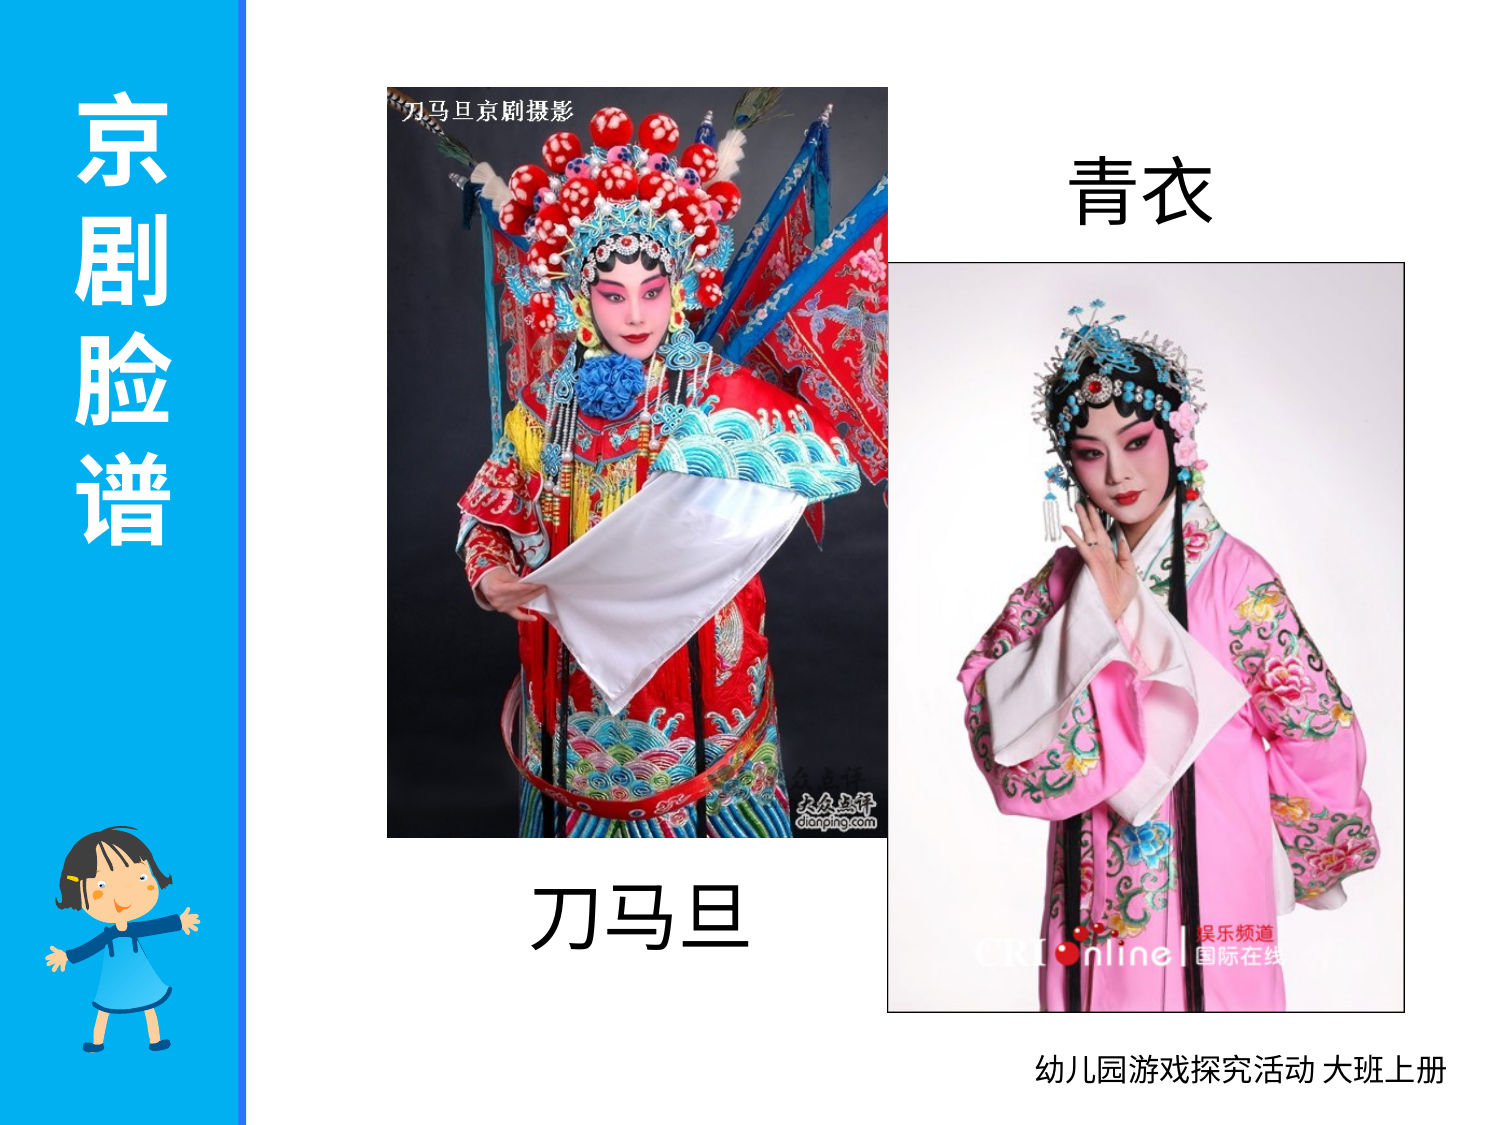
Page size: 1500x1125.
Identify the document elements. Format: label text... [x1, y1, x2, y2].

picture [387, 87, 1405, 1013]
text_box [0, 0, 247, 1125]
text_box 青衣 [1050, 137, 1231, 243]
text_box 刀马旦 [513, 862, 769, 968]
text_box 幼儿园游戏探究活动 大班上册 [1019, 1042, 1477, 1096]
